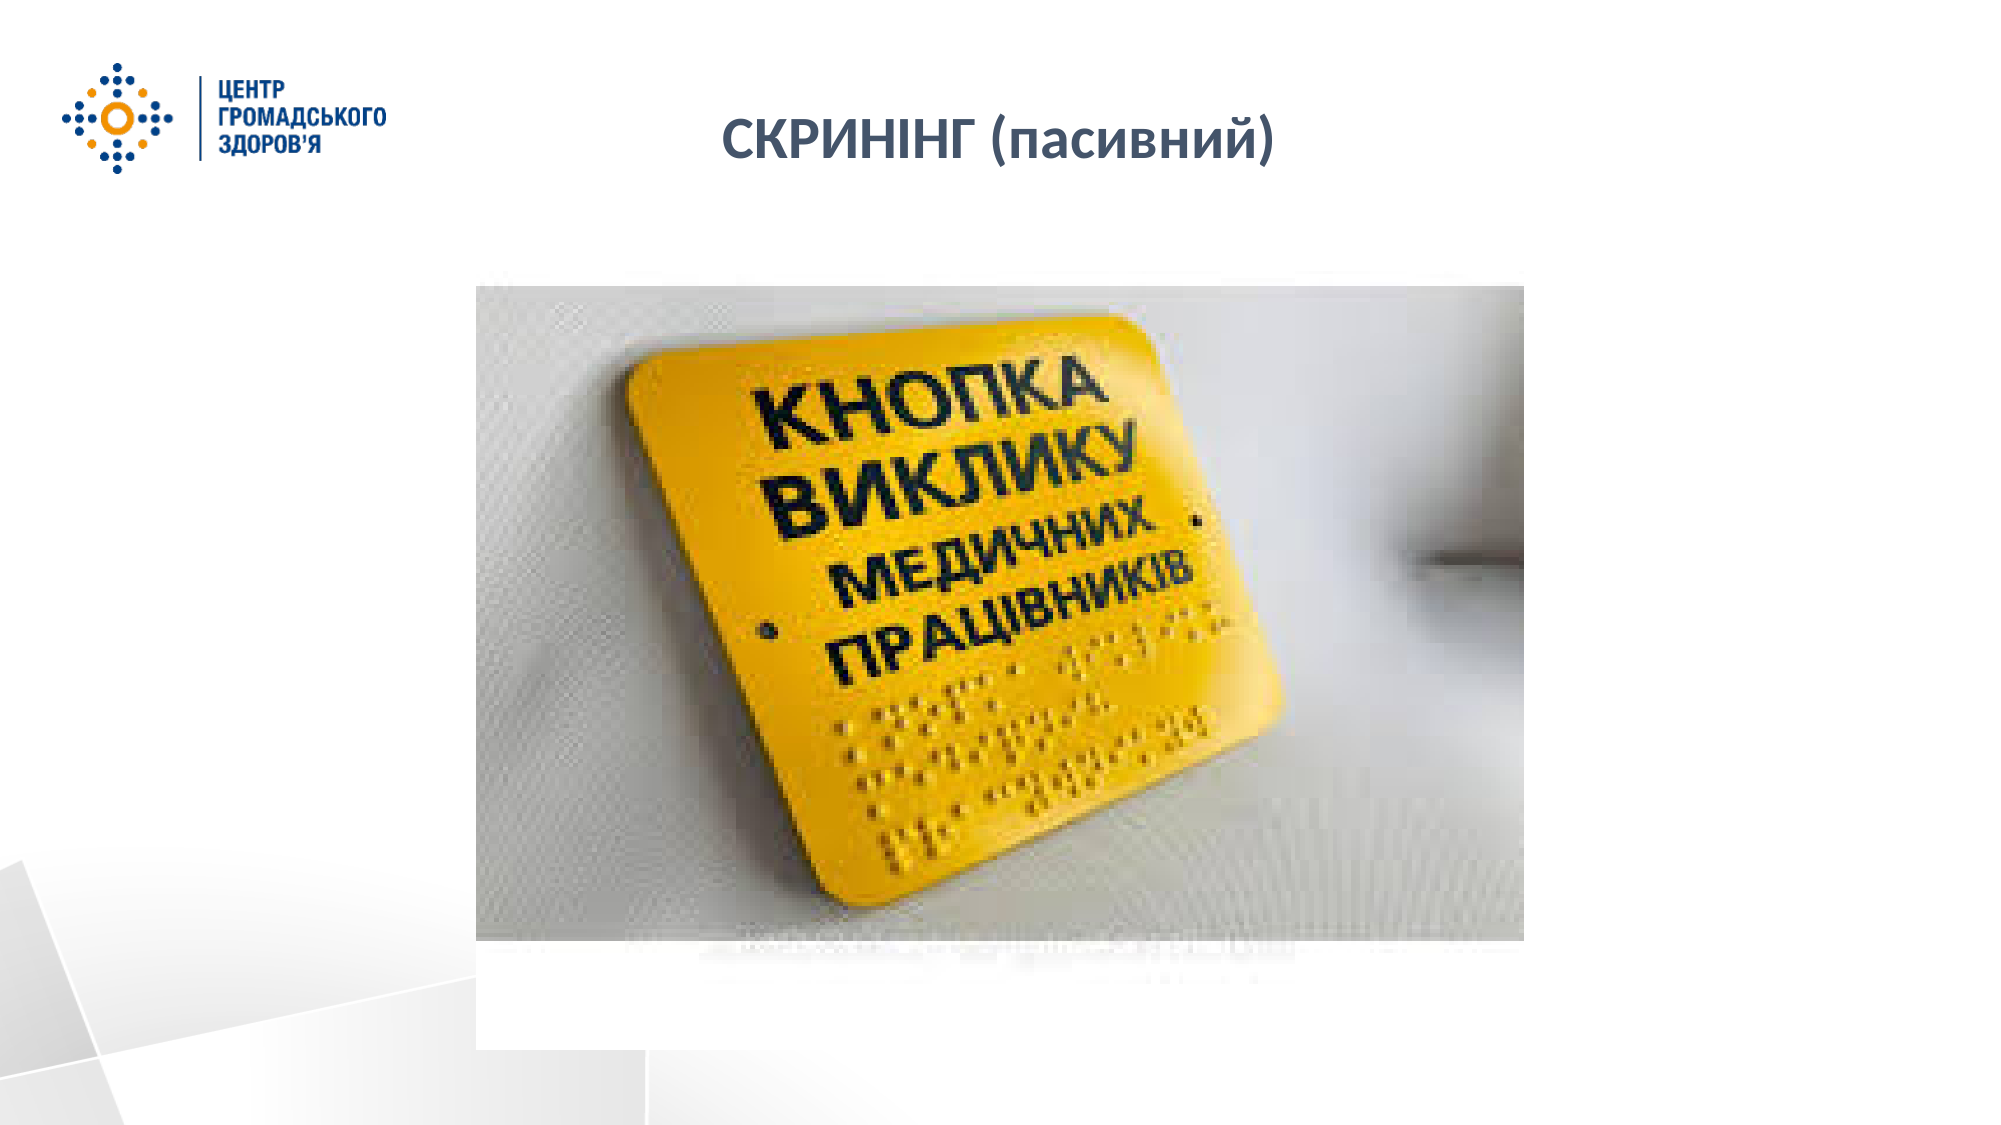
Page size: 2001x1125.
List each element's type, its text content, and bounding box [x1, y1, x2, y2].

picture [0, 0, 2000, 1125]
text_box СКРИНІНГ (пасивний) [99, 90, 1900, 178]
